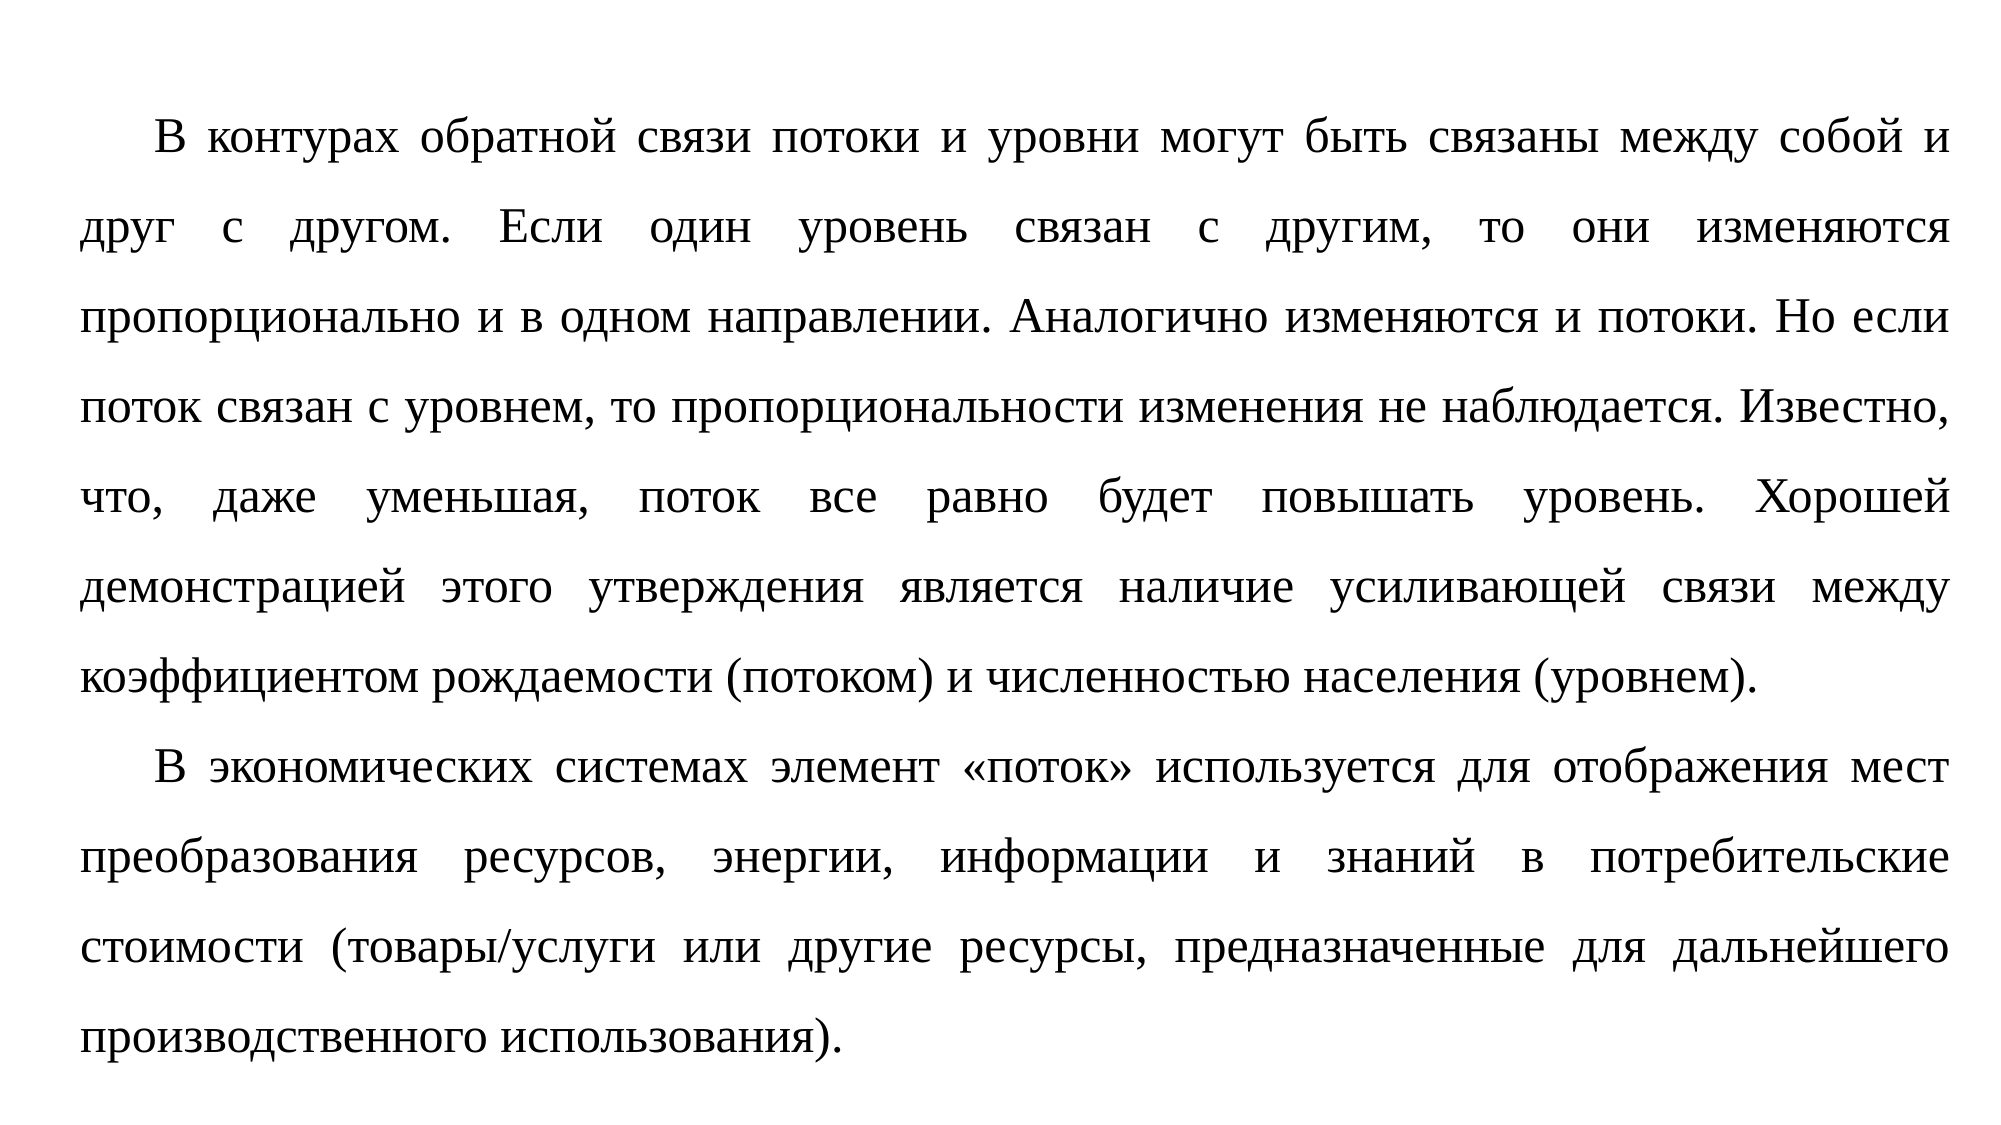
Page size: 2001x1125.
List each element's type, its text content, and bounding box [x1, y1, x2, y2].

text_box В контурах обратной связи потоки и уровни могут быть связа­ны между собой и друг с другом. Если один уровень связан с дру­гим, то они изменяются пропорционально и в одном направлении. Аналогично изменяются и потоки. Но если поток связан с уров­нем, то пропорциональности изменения не наблюдается. Известно, что, даже уменьшая, поток все равно будет повышать уровень. Хо­рошей демонстрацией этого утверждения является наличие усили­вающей связи между коэффициентом рождаемости (потоком) и численностью населения (уровнем). В экономических системах элемент «поток» используется для отображения мест преобразования ресурсов, энергии, информации и знаний в потребительские стоимости (товары/услуги или другие ресурсы, предназначенные для дальнейшего производственного использования). [65, 64, 1966, 1070]
